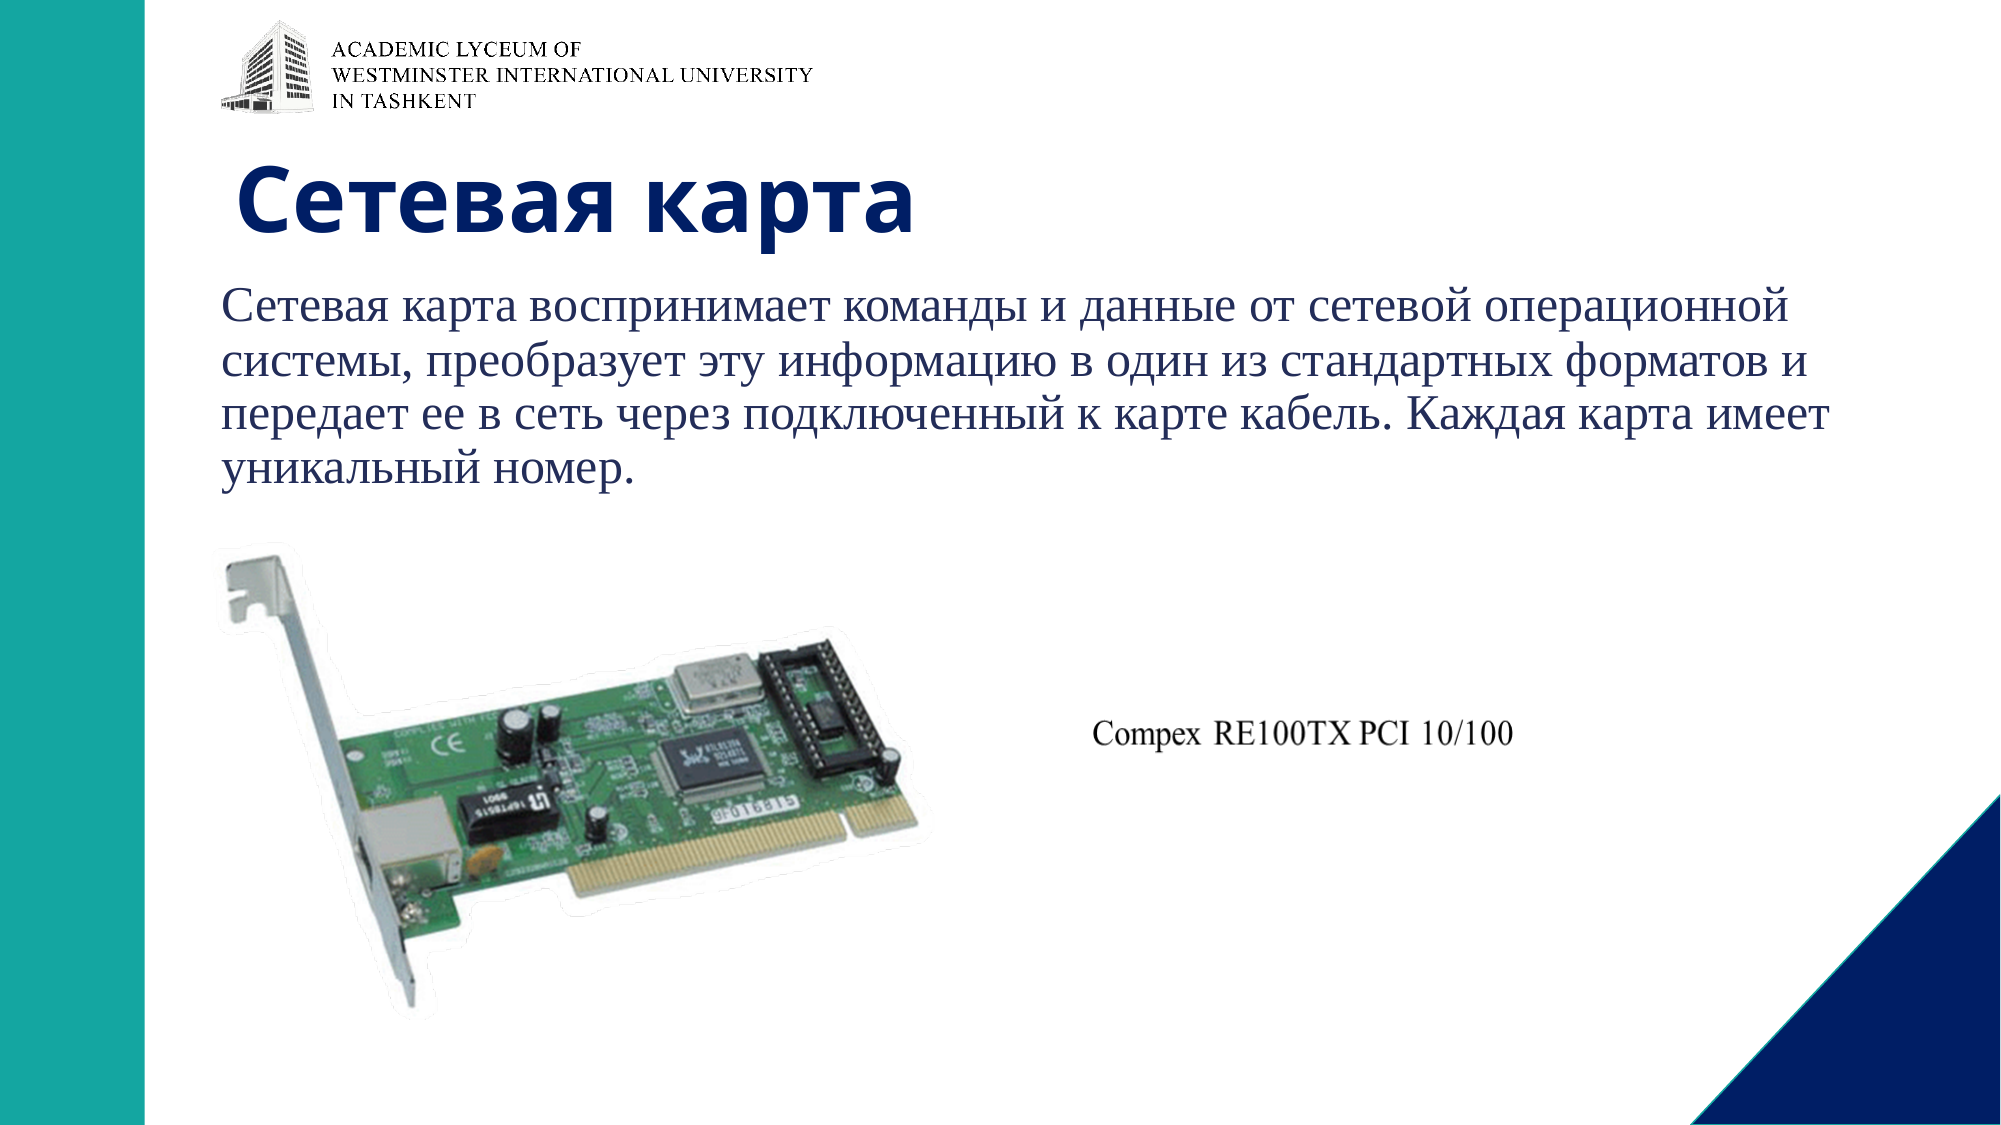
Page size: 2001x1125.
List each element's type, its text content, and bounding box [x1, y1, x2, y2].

title Сетевая карта [219, 146, 1691, 272]
picture [181, 491, 979, 1057]
picture [219, 17, 813, 115]
list Сетевая карта воспринимает команды и данные от сетевой операционной системы, преобразует эту информацию в один из стандартных форматов и передает ее в сеть через подключенный к карте кабель. Каждая карта имеет уникальный номер. [206, 271, 1912, 1005]
picture [1072, 699, 1534, 775]
